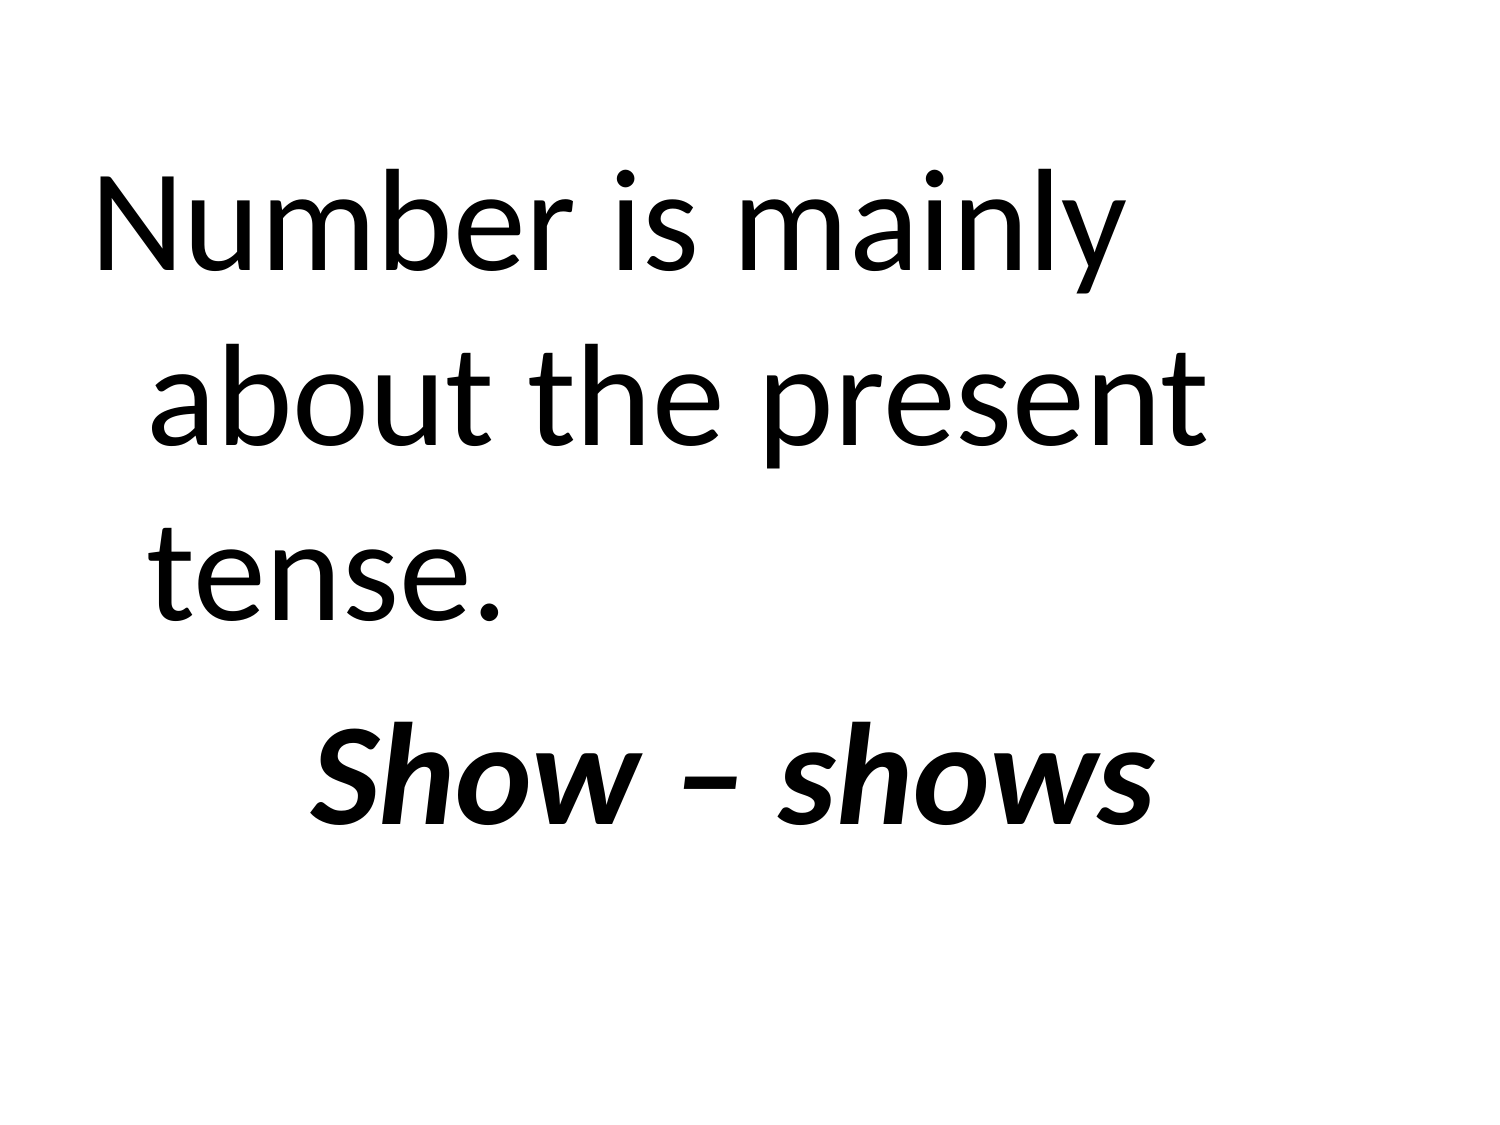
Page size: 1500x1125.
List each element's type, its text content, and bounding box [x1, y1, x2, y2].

list Number is mainly about the present tense. Show – shows [75, 117, 1425, 1005]
